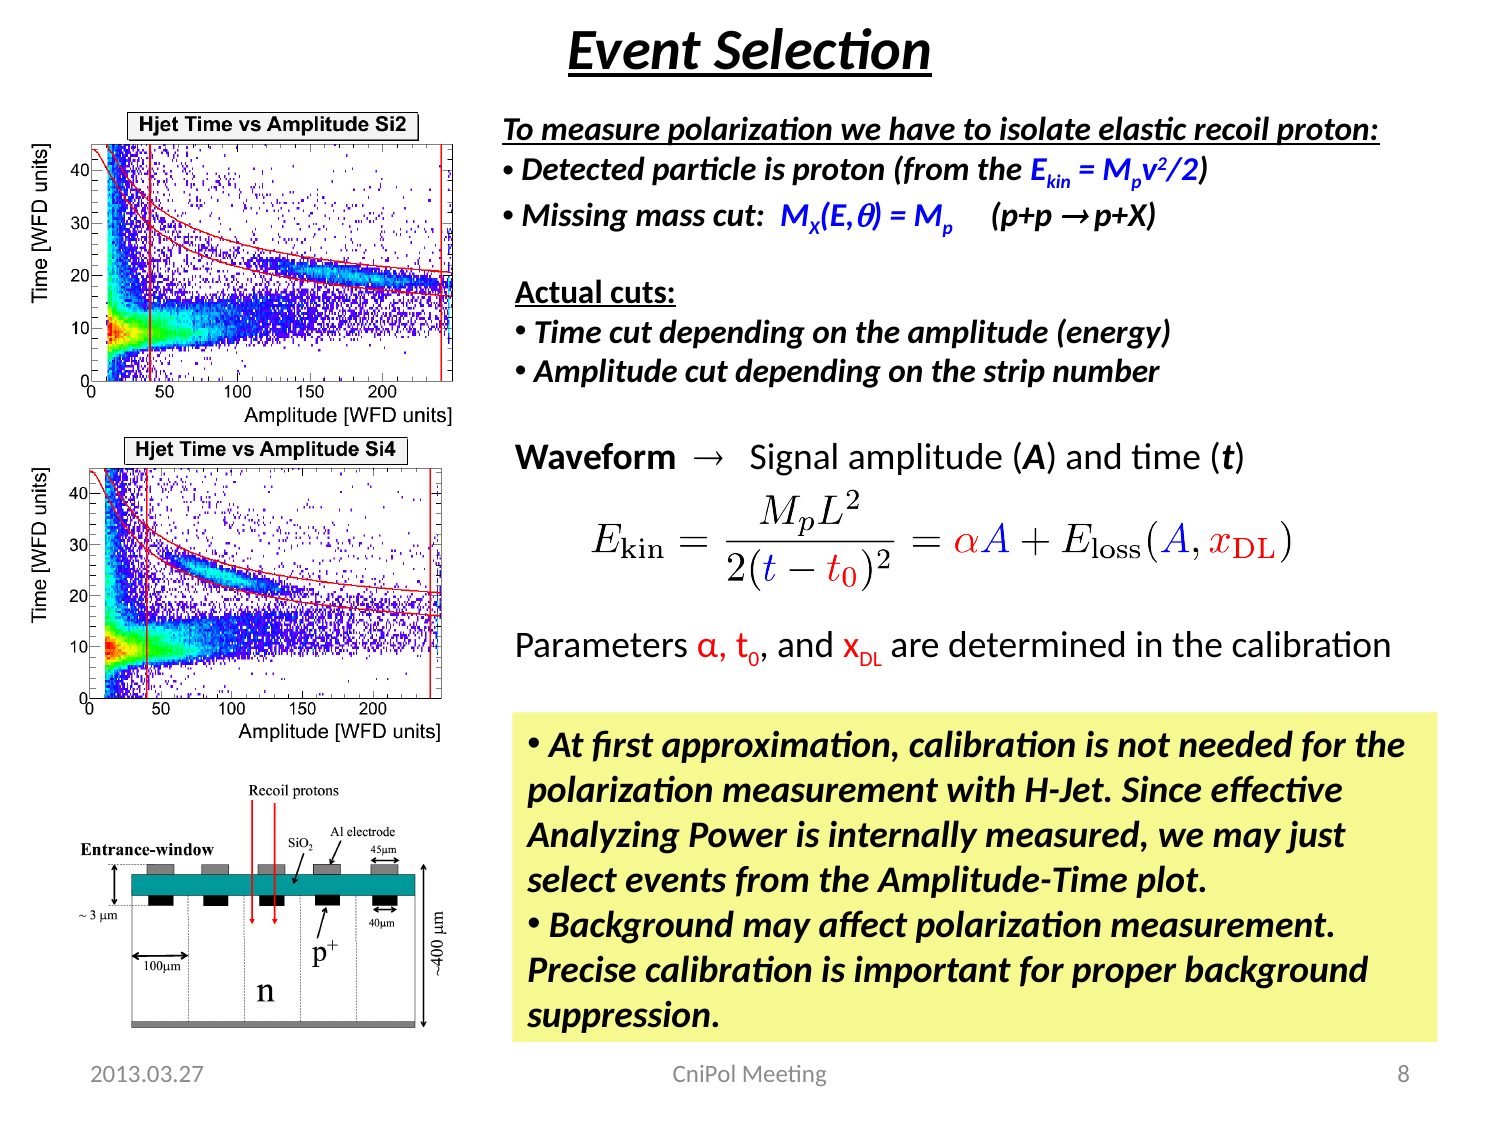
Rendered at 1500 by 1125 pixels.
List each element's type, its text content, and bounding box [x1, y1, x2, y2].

picture [24, 112, 476, 428]
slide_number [75, 1052, 425, 1103]
text_box Actual cuts: Time cut depending on the amplitude (energy) Amplitude cut depending on the strip number [500, 262, 1450, 397]
slide_number 8 [1074, 1043, 1425, 1103]
title Event Selection [24, 0, 1475, 93]
footer CniPol Meeting [512, 1043, 988, 1103]
picture [62, 774, 466, 1043]
text_box To measure polarization we have to isolate elastic recoil proton: Detected particle is proton (from the Ekin = Mpv2/2) Missing mass cut: MX(E,) = Mp (p+p  p+X) [487, 99, 1463, 246]
picture [587, 487, 1301, 595]
text_box Parameters α, t0, and xDL are determined in the calibration [500, 612, 1438, 679]
picture [24, 437, 463, 744]
text_box At first approximation, calibration is not needed for the polarization measurement with H-Jet. Since effective Analyzing Power is internally measured, we may just select events from the Amplitude-Time plot. Background may affect polarization measurement. Precise calibration is important for proper background suppression. [512, 712, 1438, 1043]
text_box Waveform  Signal amplitude (A) and time (t) [499, 424, 1325, 485]
